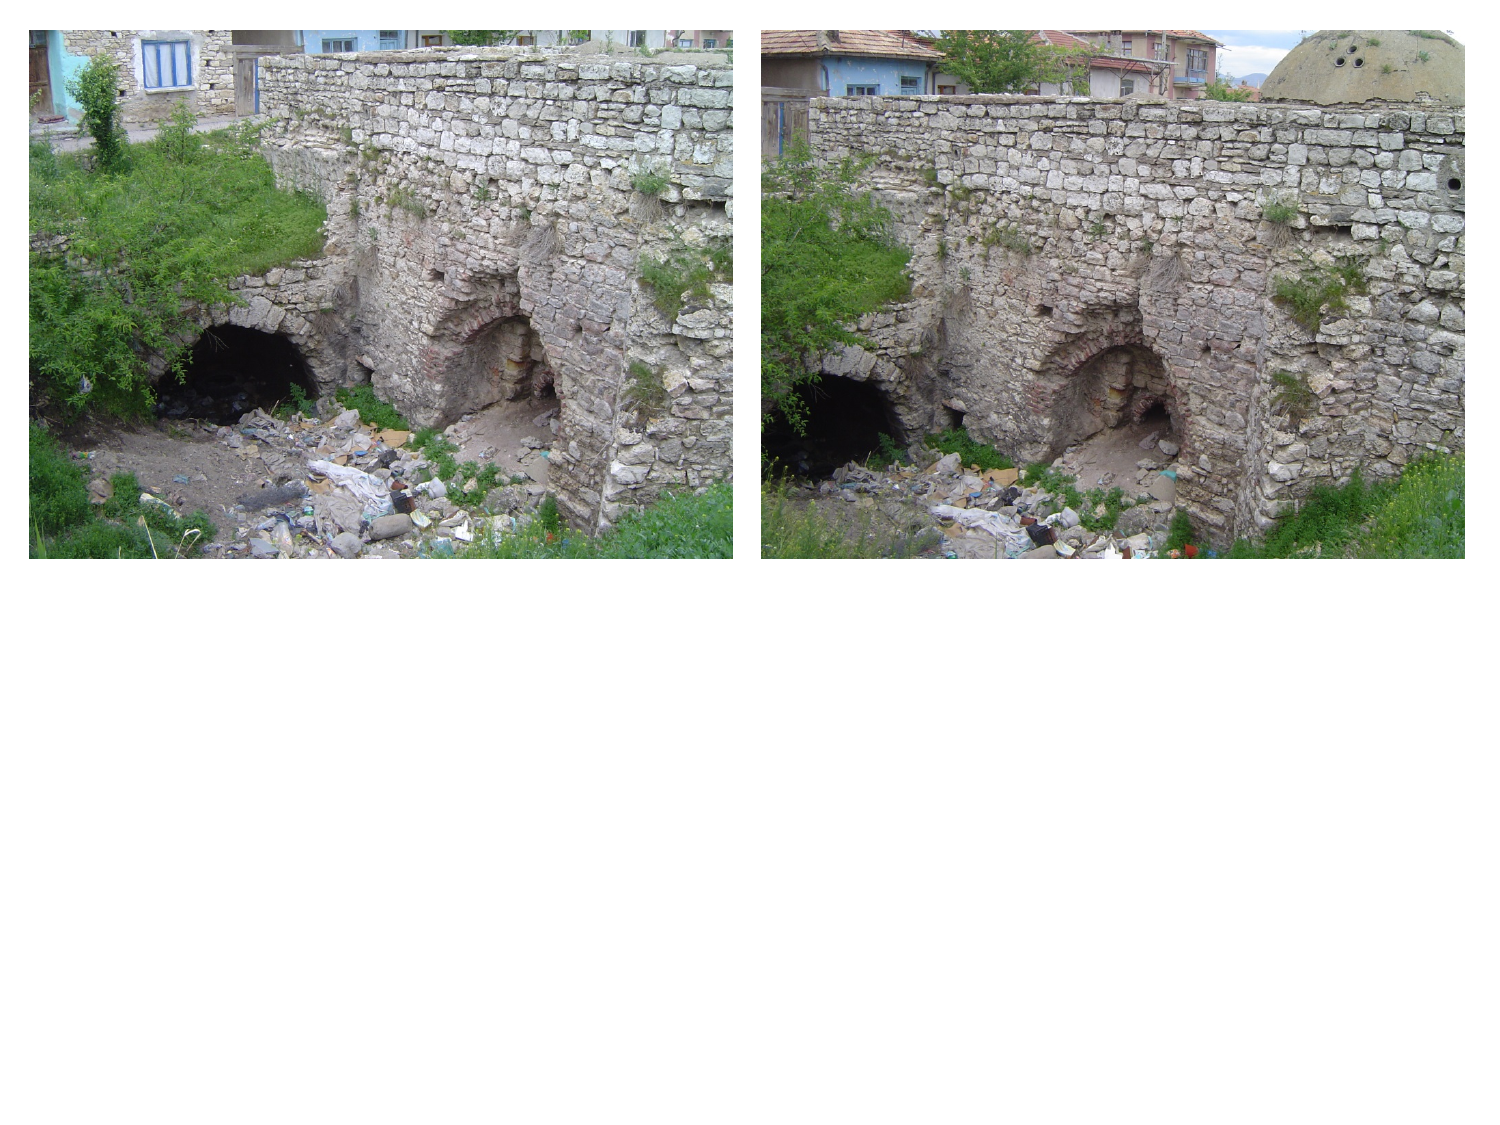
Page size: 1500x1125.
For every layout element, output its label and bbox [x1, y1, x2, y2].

picture [29, 30, 733, 559]
picture [761, 30, 1465, 559]
